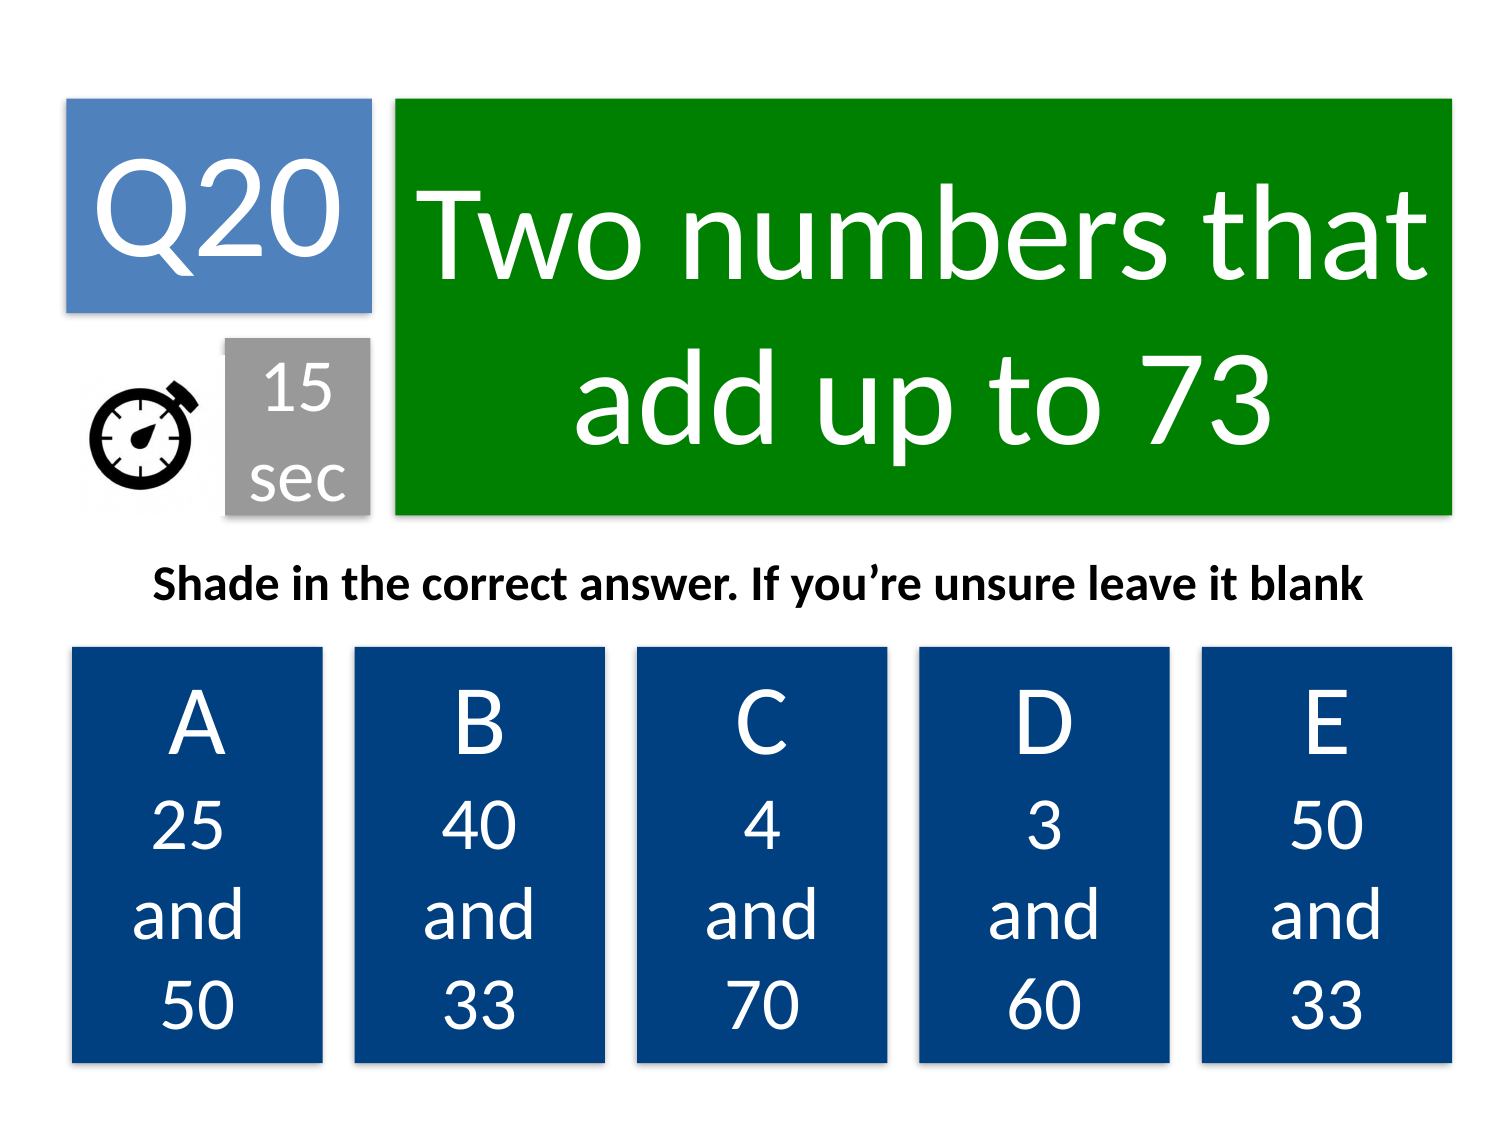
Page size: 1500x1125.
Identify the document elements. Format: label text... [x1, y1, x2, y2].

text_box A 25 and 50 [71, 646, 323, 1064]
text_box E 50 and 33 [1201, 646, 1453, 1064]
text_box Two numbers that add up to 73 [395, 98, 1453, 516]
text_box Shade in the correct answer. If you’re unsure leave it blank [64, 543, 1453, 618]
text_box D 3 and 60 [919, 646, 1170, 1064]
text_box Q20 [64, 98, 371, 294]
text_box [66, 98, 373, 314]
text_box B 40 and 33 [354, 646, 606, 1064]
picture [64, 354, 226, 516]
text_box 15 sec [224, 337, 371, 516]
text_box C 4 and 70 [636, 646, 888, 1064]
